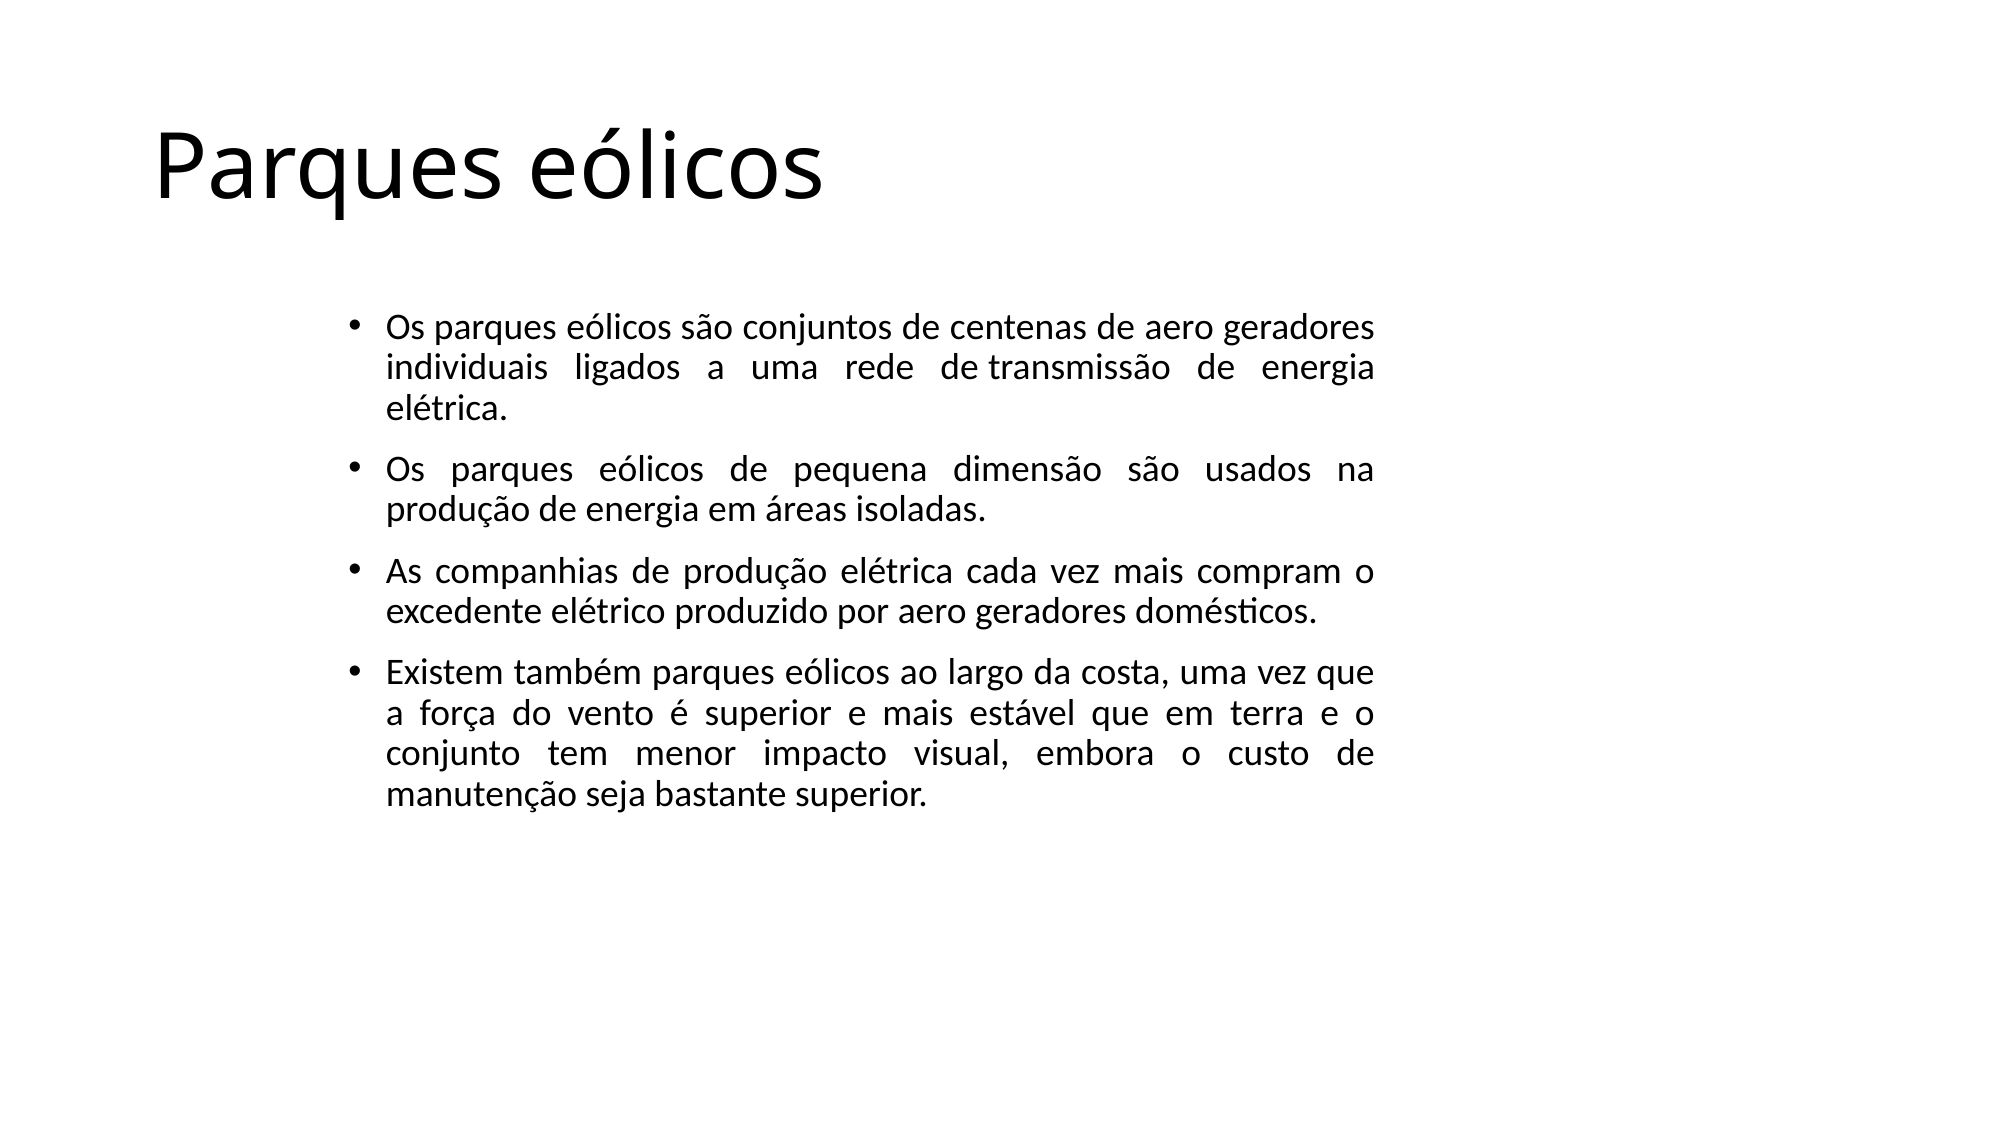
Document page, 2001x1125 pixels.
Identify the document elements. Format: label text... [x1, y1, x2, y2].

list Os parques eólicos são conjuntos de centenas de aero geradores individuais ligados a uma rede de transmissão de energia elétrica. Os parques eólicos de pequena dimensão são usados na produção de energia em áreas isoladas. As companhias de produção elétrica cada vez mais compram o excedente elétrico produzido por aero geradores domésticos. Existem também parques eólicos ao largo da costa, uma vez que a força do vento é superior e mais estável que em terra e o conjunto tem menor impacto visual, embora o custo de manutenção seja bastante superior. [333, 299, 1391, 884]
title Parques eólicos [137, 59, 1863, 278]
